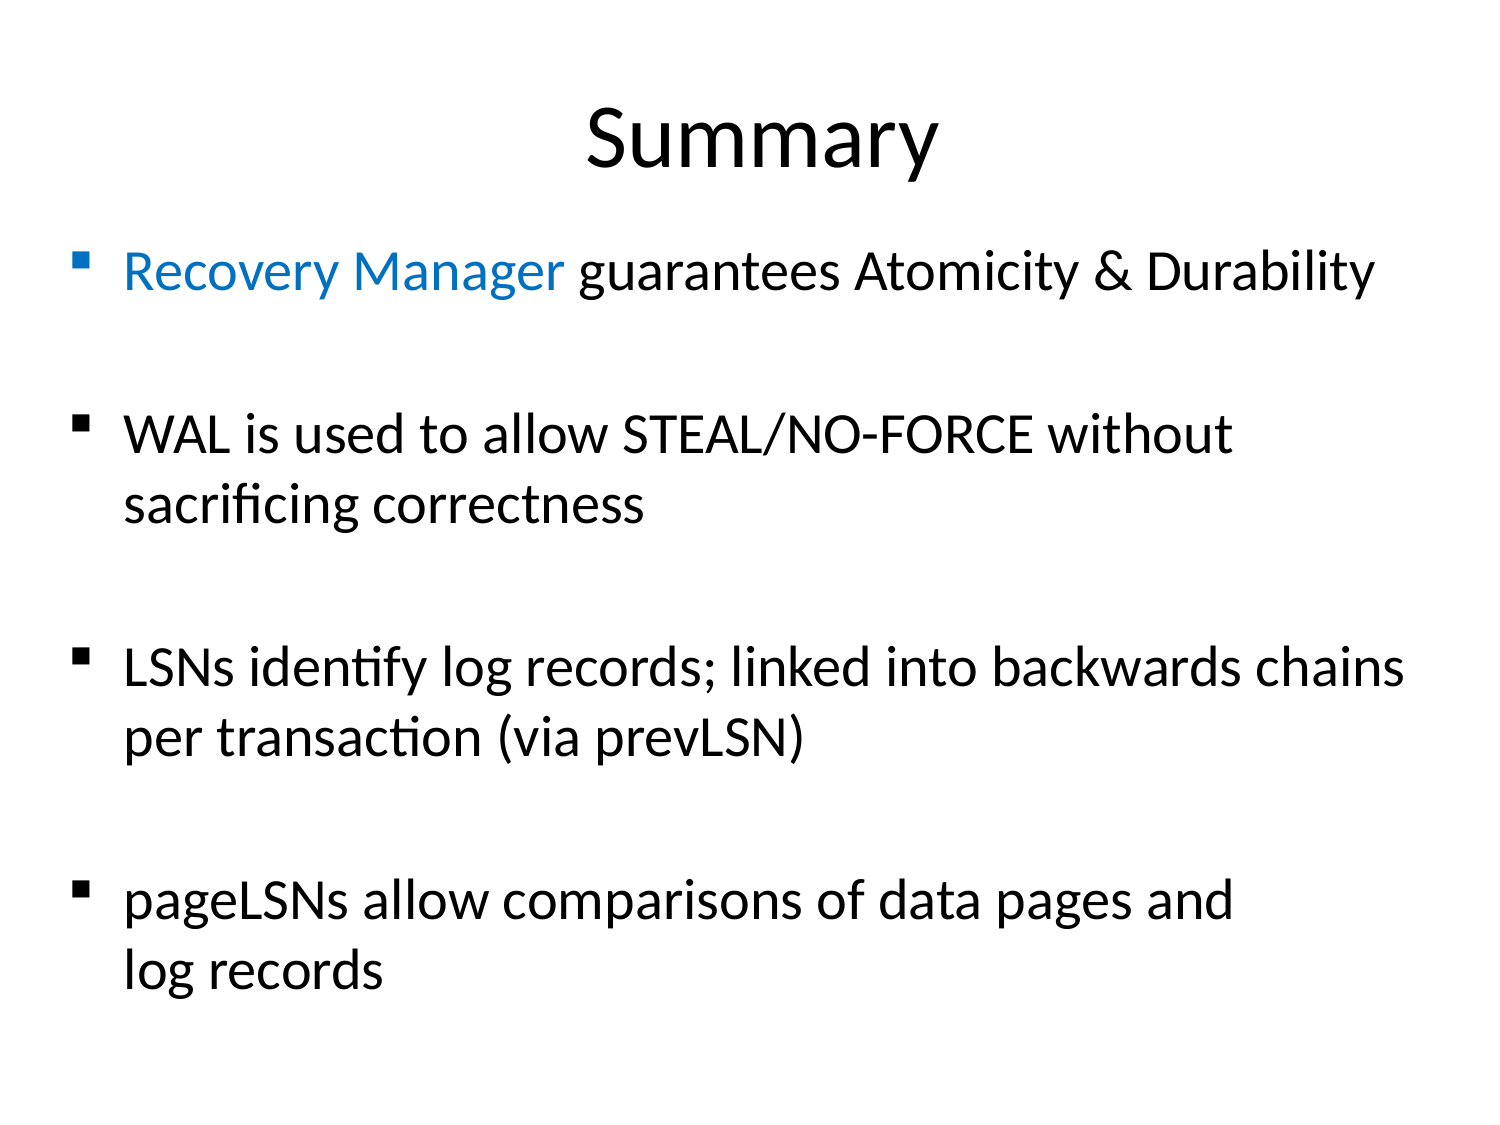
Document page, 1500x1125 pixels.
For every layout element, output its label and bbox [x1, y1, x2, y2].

list [52, 224, 1475, 1100]
title [75, 37, 1450, 224]
